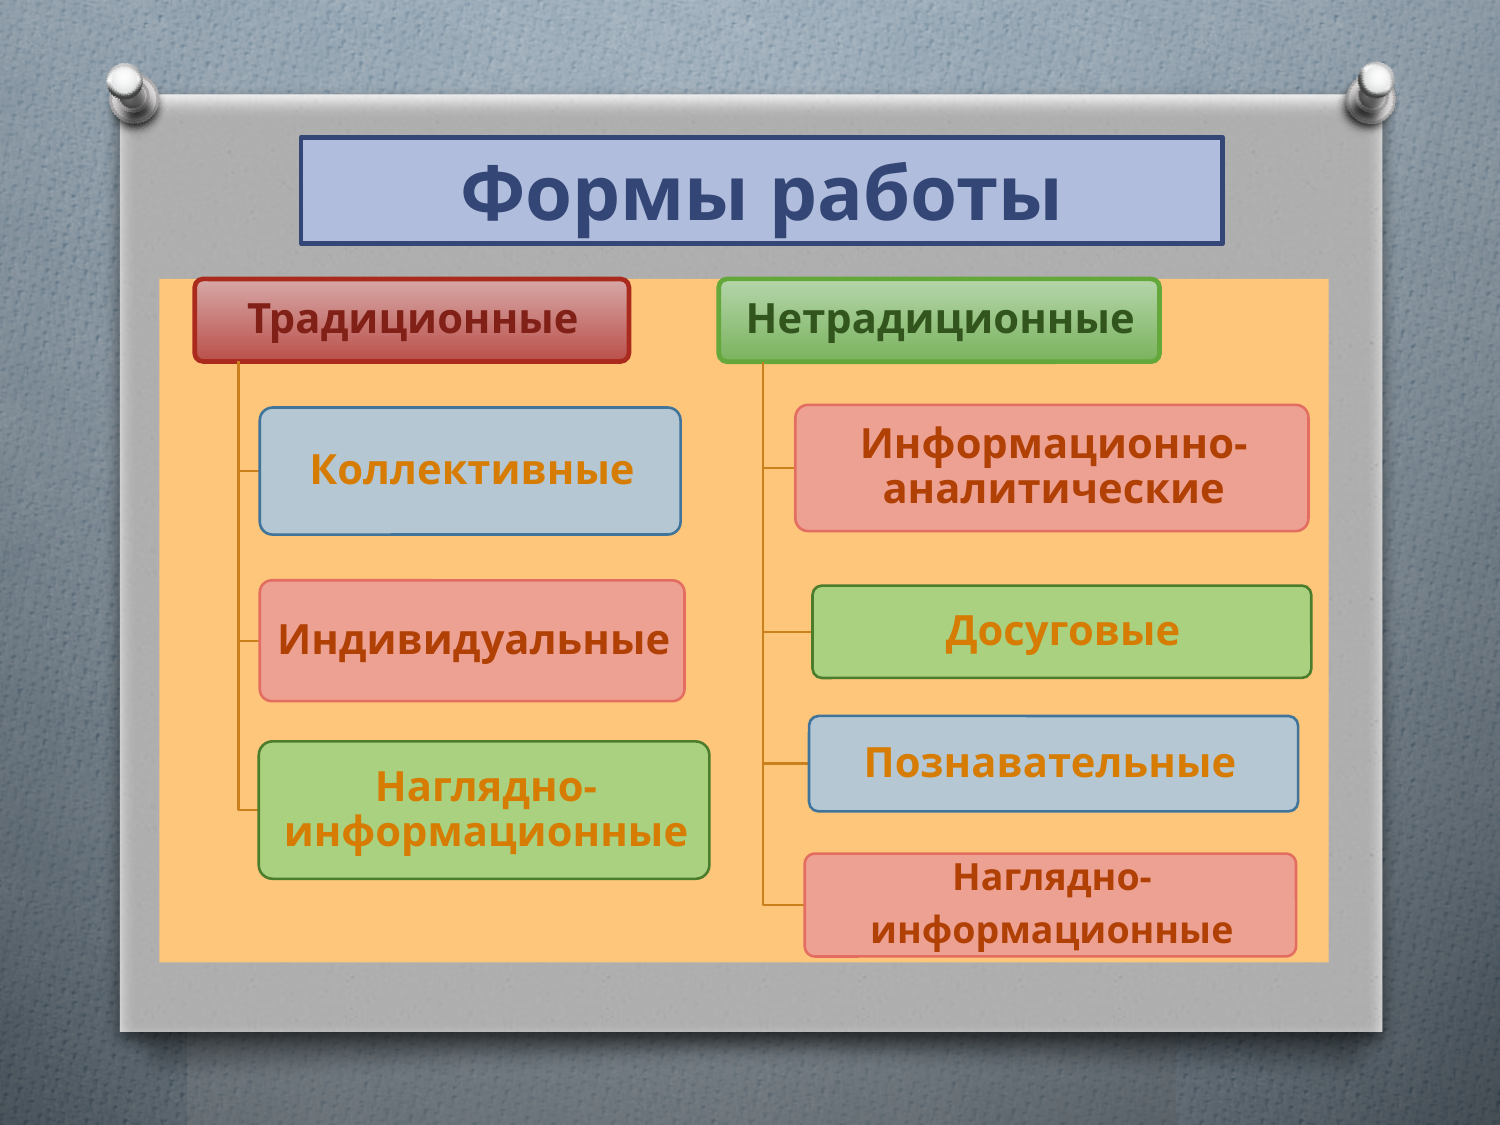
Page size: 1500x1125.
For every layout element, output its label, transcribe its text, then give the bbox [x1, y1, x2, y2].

title Формы работы [300, 136, 1223, 244]
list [159, 278, 1329, 963]
picture [1317, 35, 1439, 156]
picture [75, 29, 198, 153]
